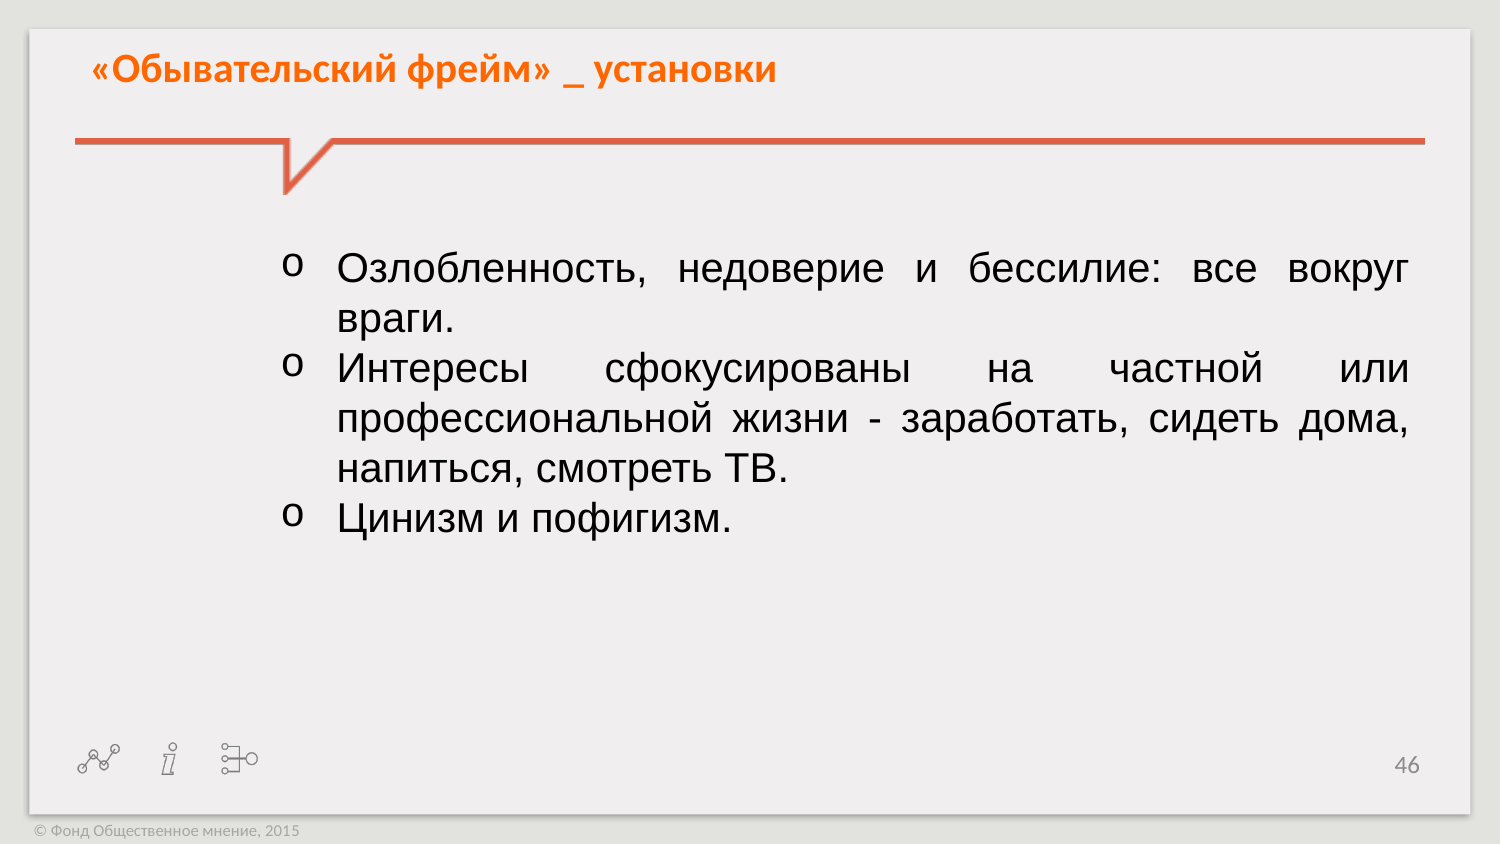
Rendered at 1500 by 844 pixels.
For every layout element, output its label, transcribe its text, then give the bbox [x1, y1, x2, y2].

subtitle Озлобленность, недоверие и бессилие: все вокруг враги. Интересы сфокусированы на частной или профессиональной жизни - заработать, сидеть дома, напиться, смотреть ТВ. Цинизм и пофигизм. [265, 232, 1425, 812]
text_box «Обывательский фрейм» _ установки [74, 33, 1425, 175]
